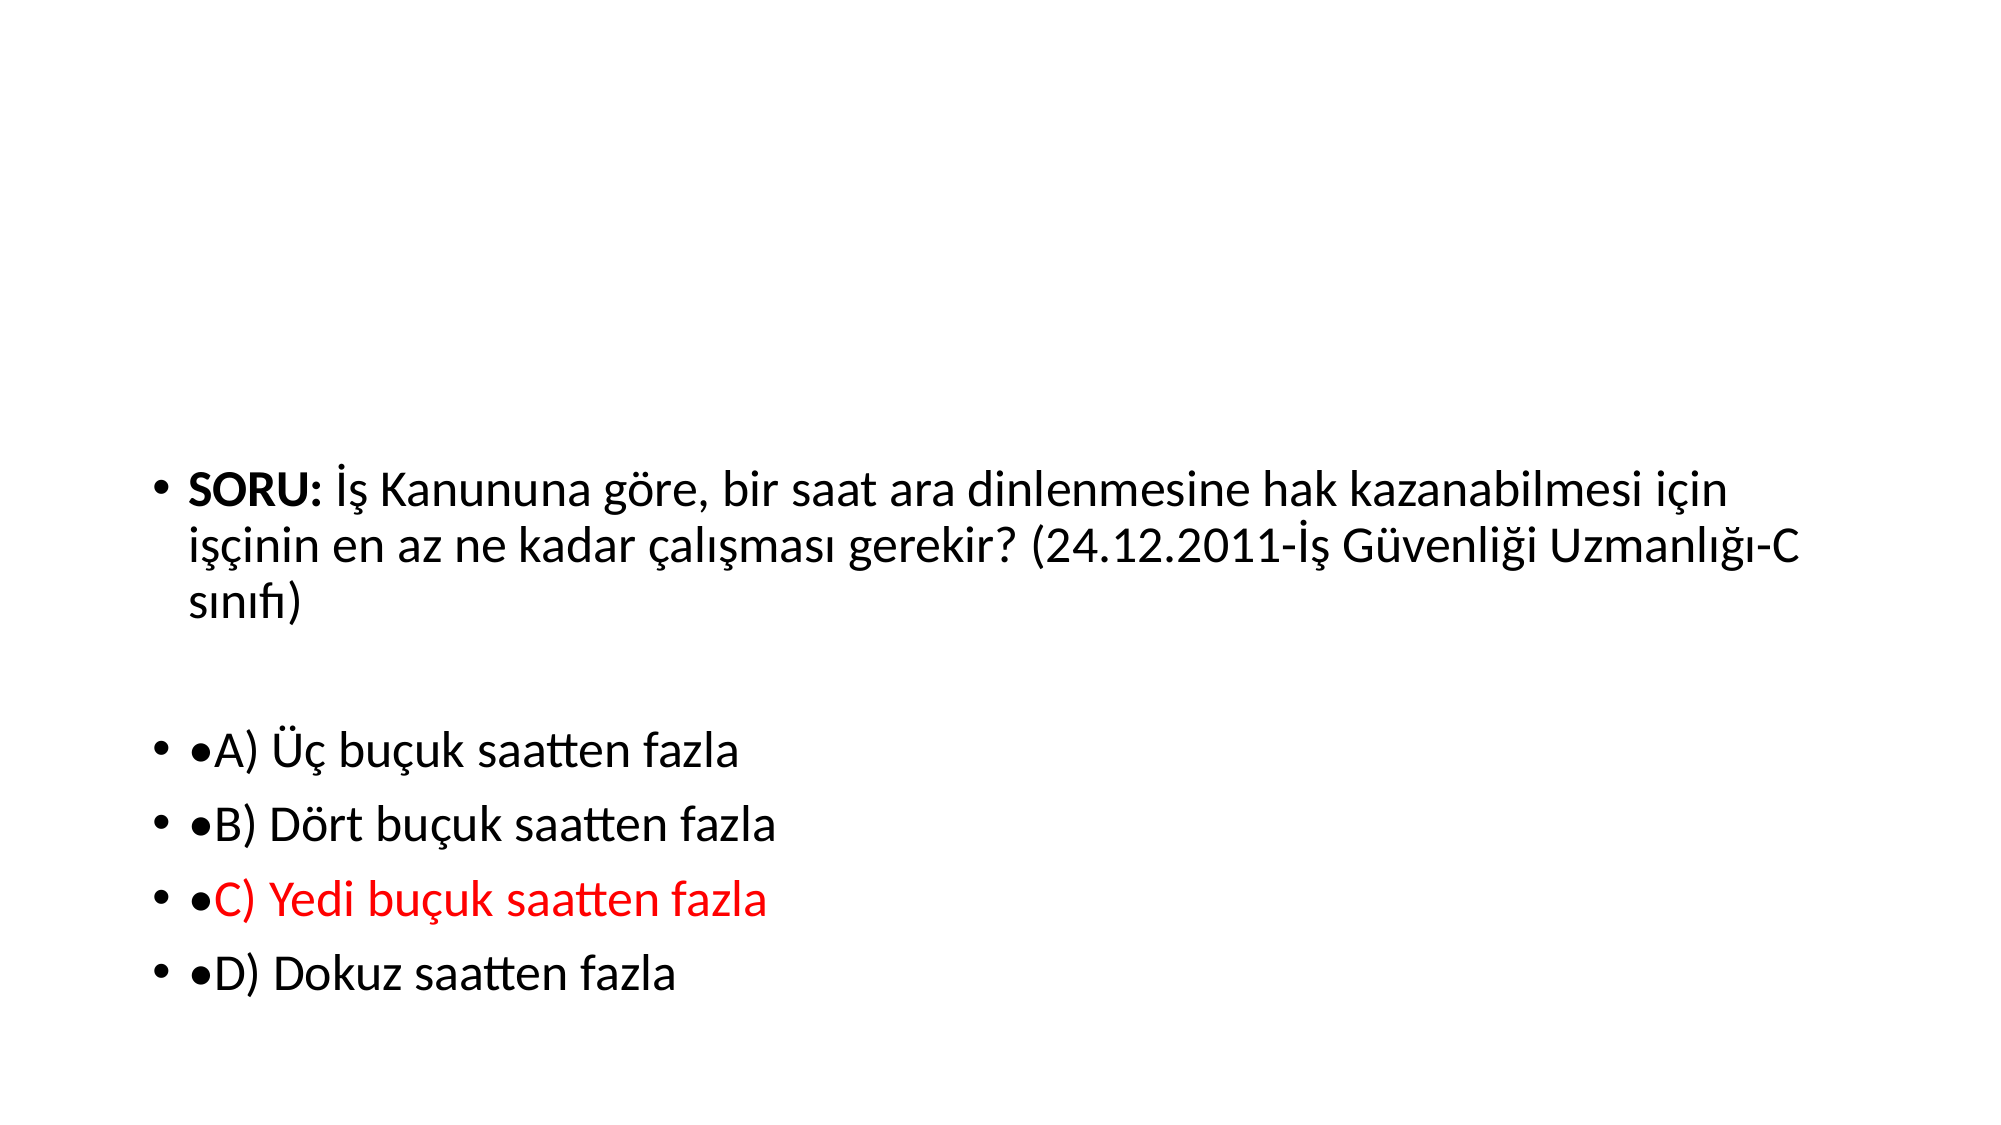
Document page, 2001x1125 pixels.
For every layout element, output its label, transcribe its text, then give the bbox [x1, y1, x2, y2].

list SORU: İş Kanununa göre, bir saat ara dinlenmesine hak kazanabilmesi için işçinin en az ne kadar çalışması gerekir? (24.12.2011-İş Güvenliği Uzmanlığı-C sınıfı) •A) Üç buçuk saatten fazla •B) Dört buçuk saatten fazla •C) Yedi buçuk saatten fazla •D) Dokuz saatten fazla [137, 299, 1863, 1014]
